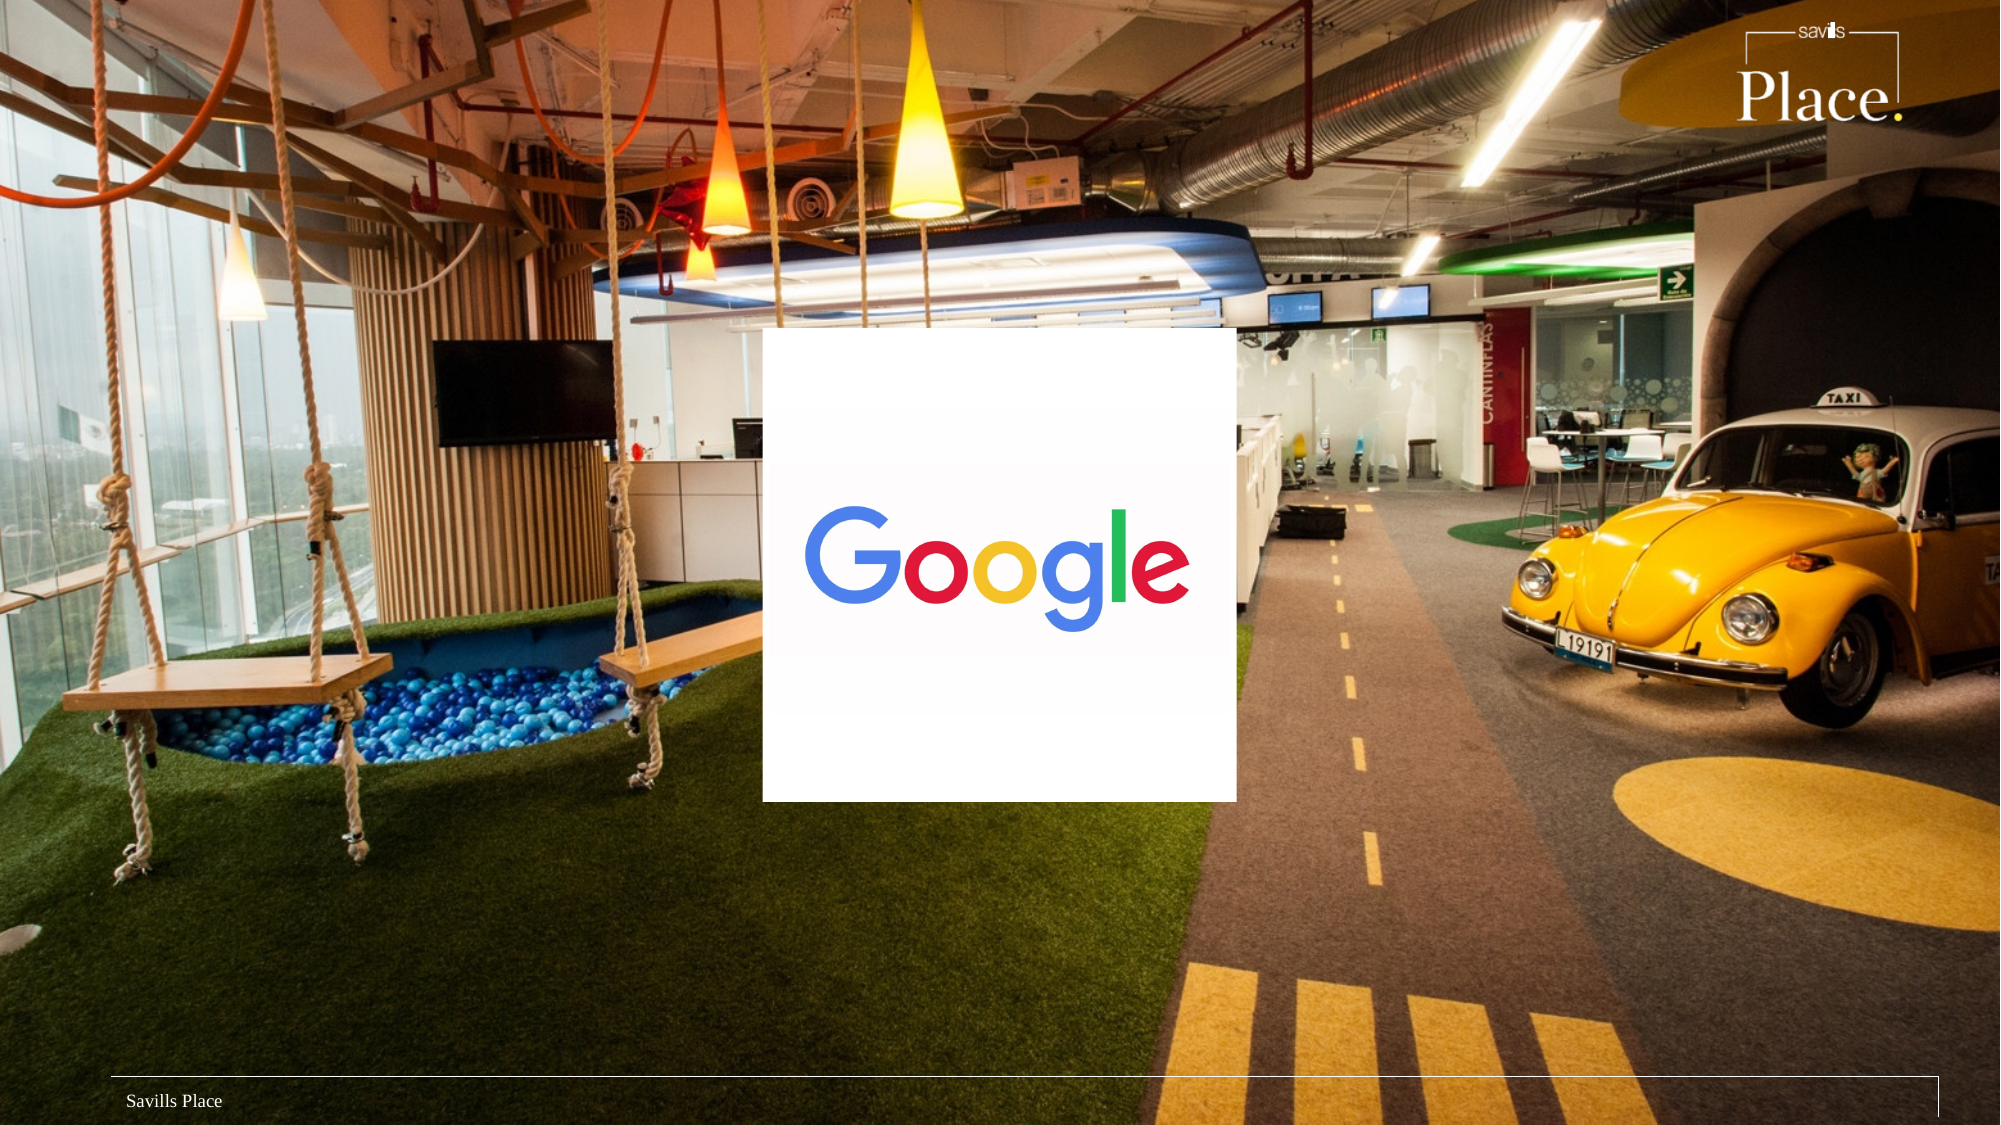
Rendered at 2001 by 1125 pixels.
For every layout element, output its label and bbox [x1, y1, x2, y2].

picture [0, 0, 2000, 1125]
text_box [762, 327, 1237, 802]
